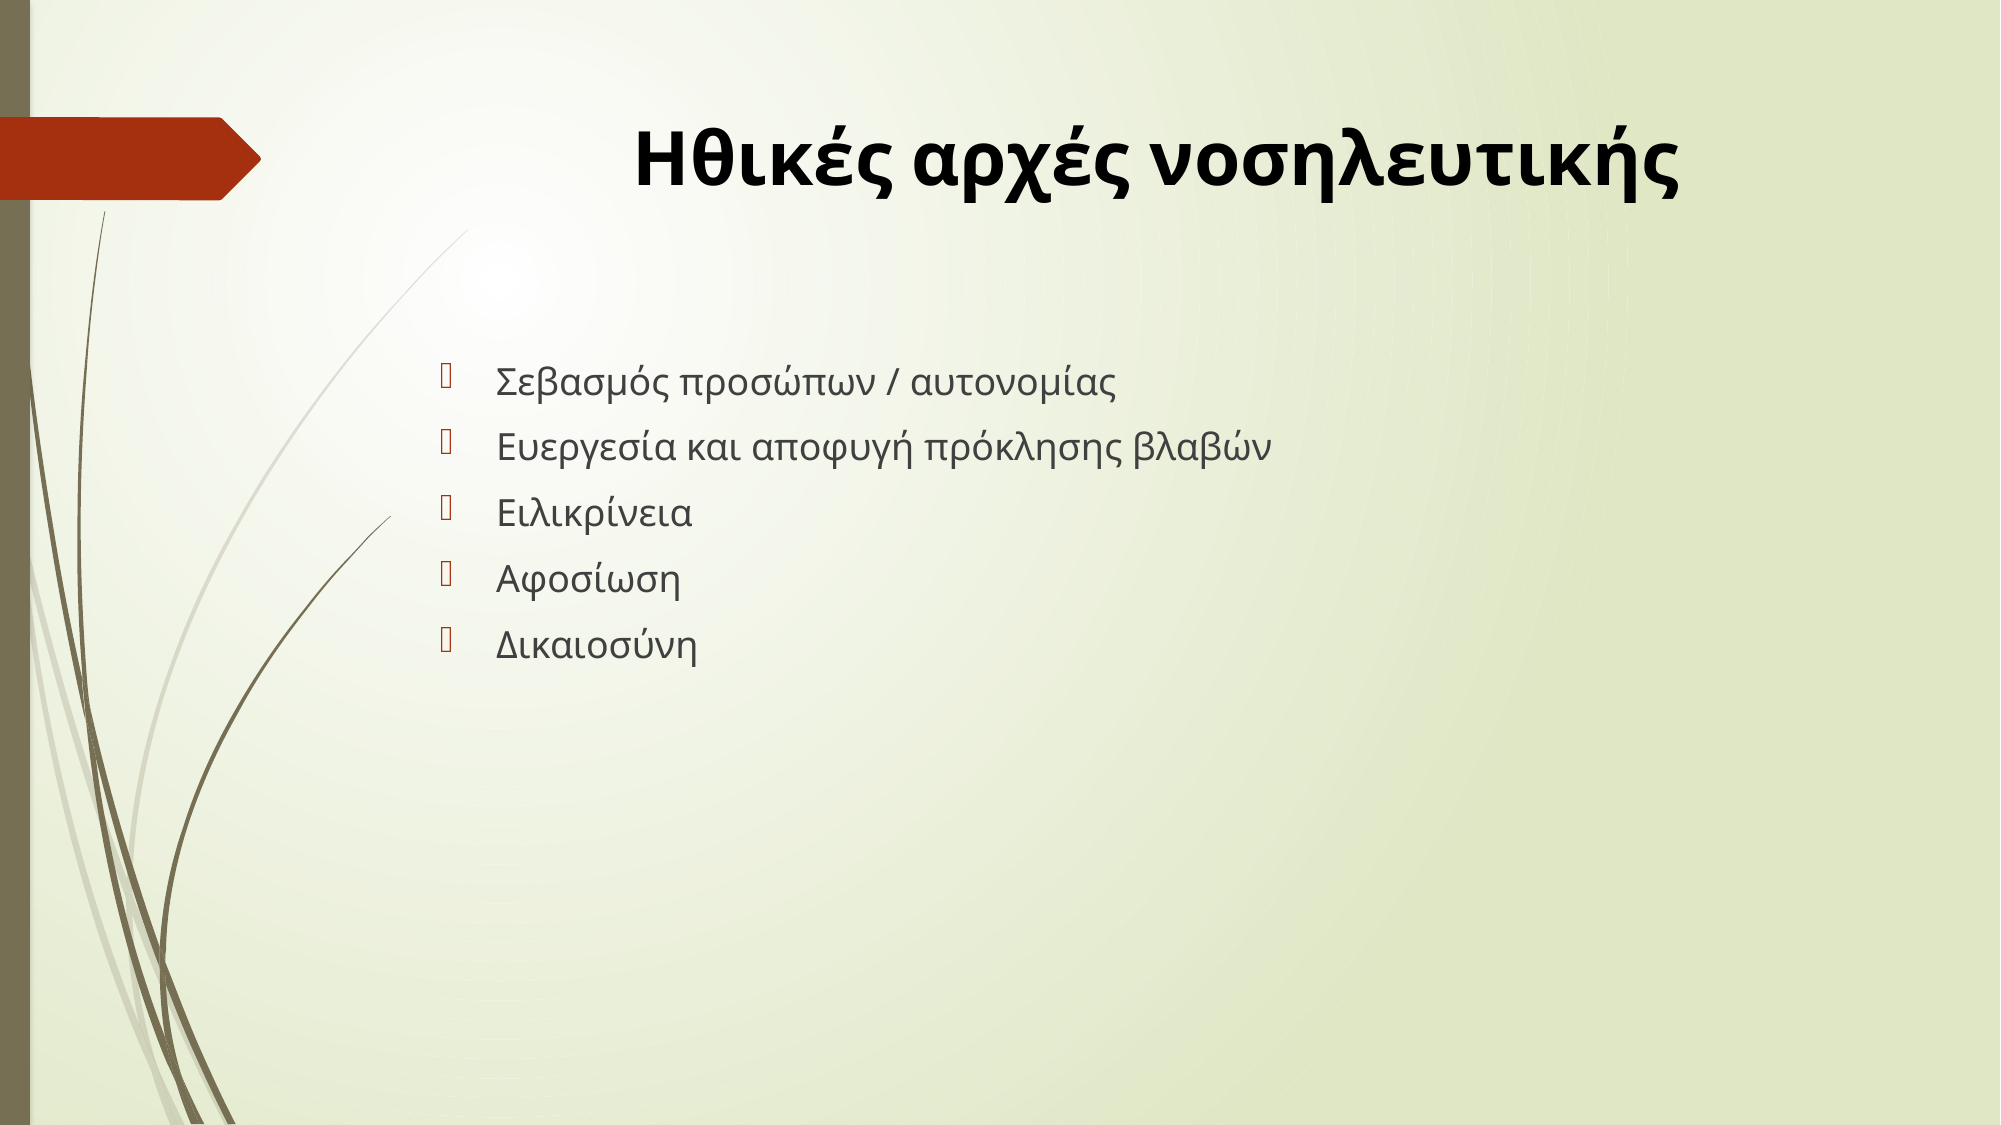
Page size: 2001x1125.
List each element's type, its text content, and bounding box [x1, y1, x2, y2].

title Ηθικές αρχές νοσηλευτικής [425, 102, 1888, 313]
list Σεβασμός προσώπων / αυτονομίας Ευεργεσία και αποφυγή πρόκλησης βλαβών Ειλικρίνεια Αφοσίωση Δικαιοσύνη [424, 350, 1888, 970]
